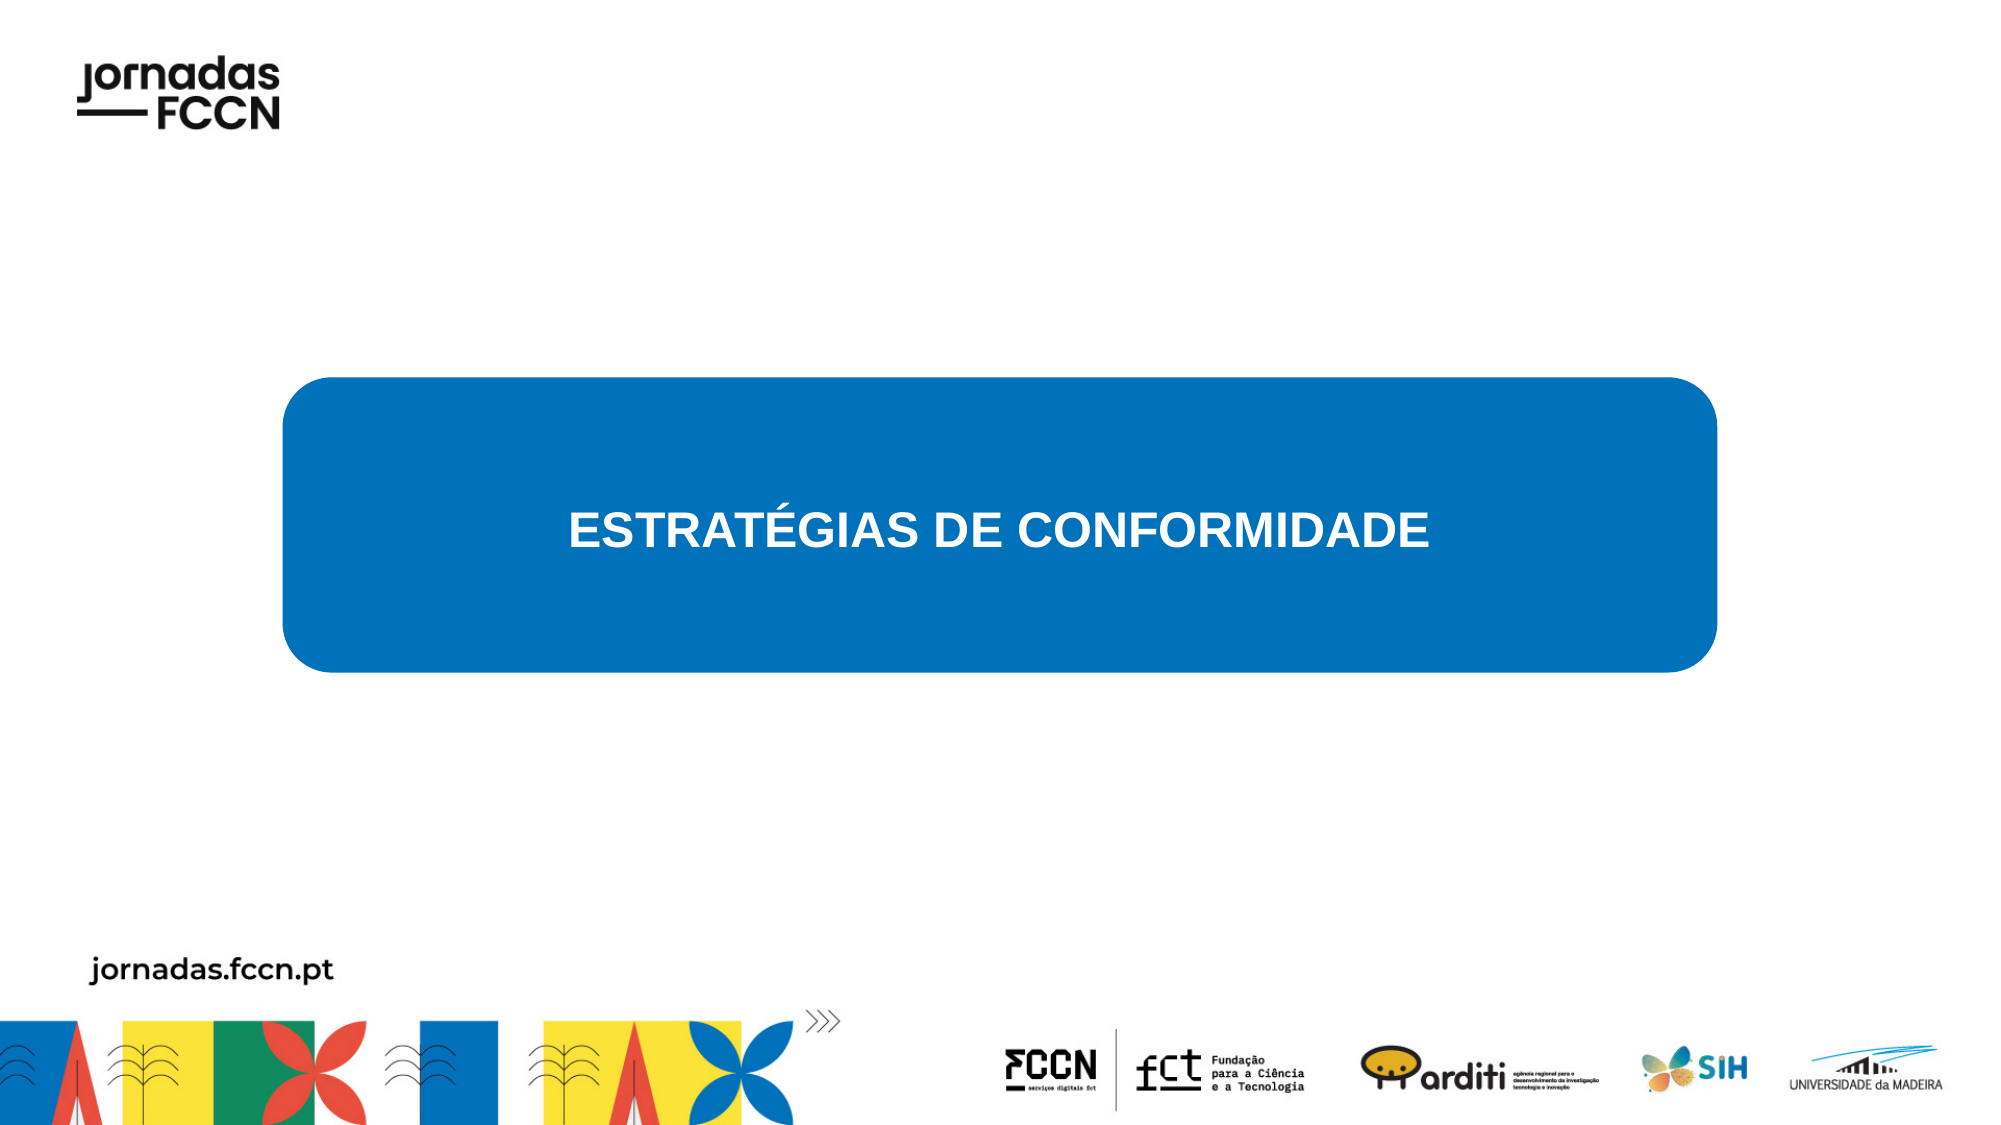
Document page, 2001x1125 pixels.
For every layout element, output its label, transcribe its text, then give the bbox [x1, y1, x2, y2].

picture [0, 0, 2000, 1125]
text_box ESTRATÉGIAS DE CONFORMIDADE [281, 376, 1719, 674]
